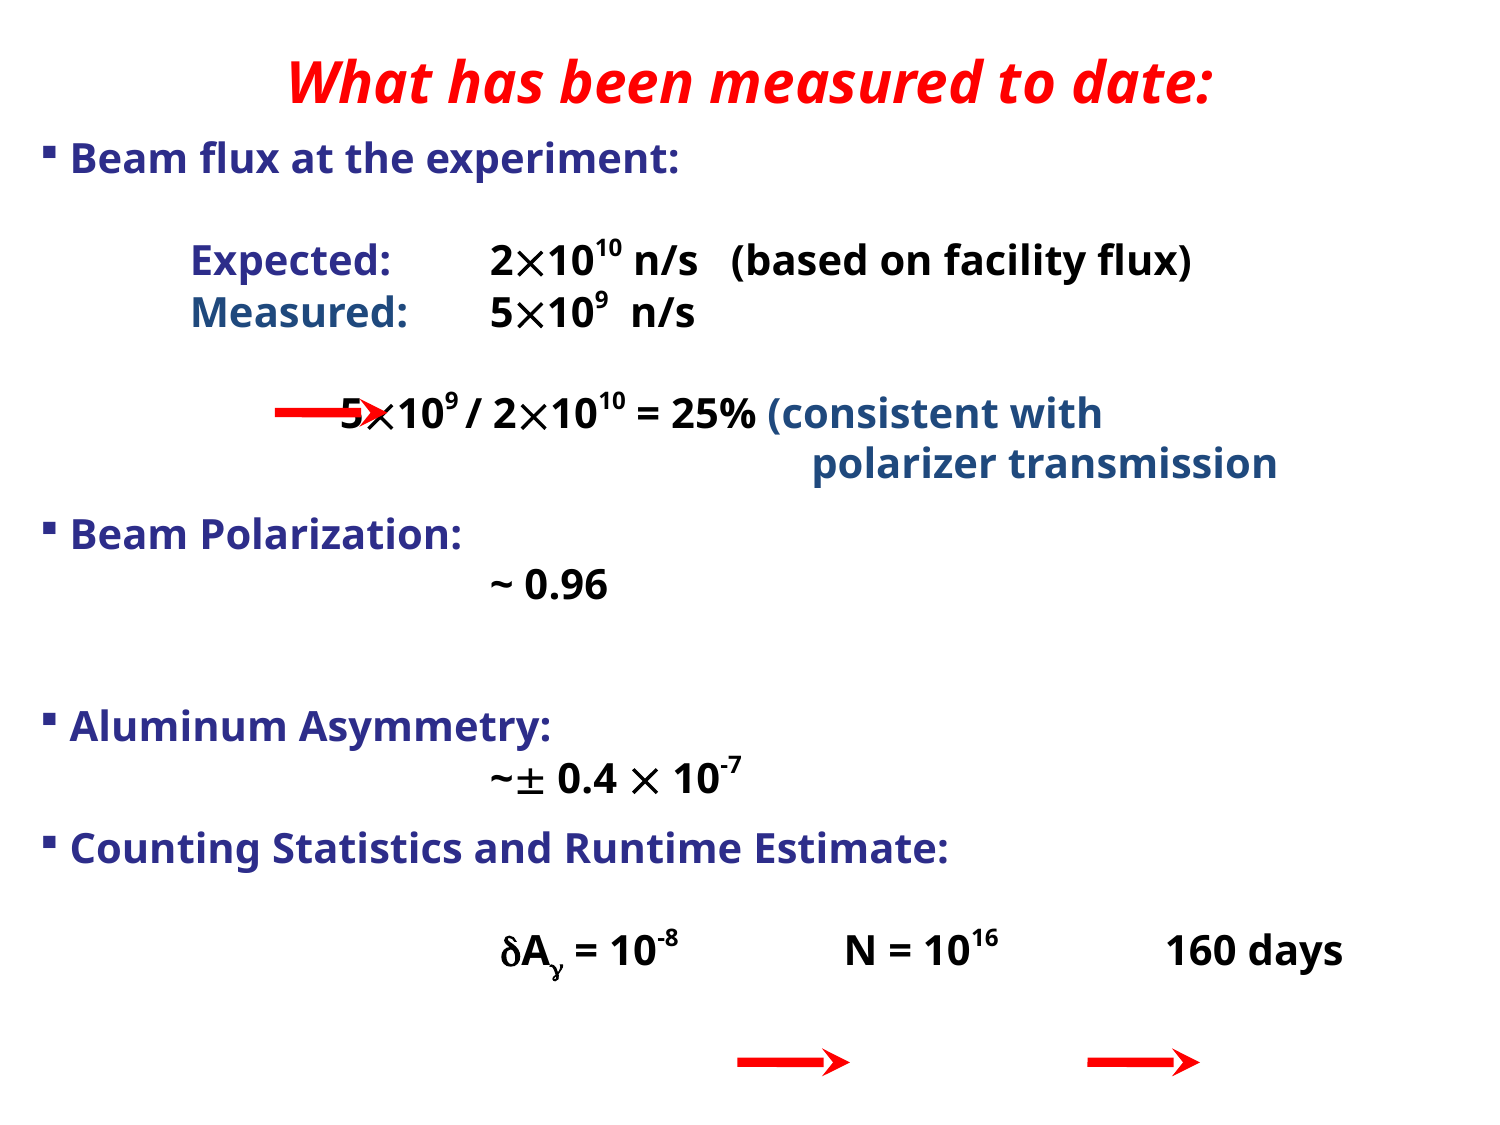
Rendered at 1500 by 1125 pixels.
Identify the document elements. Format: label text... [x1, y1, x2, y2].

text_box What has been measured to date: [74, 37, 1425, 124]
text_box Beam flux at the experiment: Expected: 21010 n/s (based on facility flux) Measured: 5109 n/s 5109 / 21010 = 25% (consistent with polarizer transmission Beam Polarization: ~ 0.96 Aluminum Asymmetry: ~ 0.4  10-7 Counting Statistics and Runtime Estimate: A = 10-8 N = 1016 160 days [24, 124, 1475, 989]
